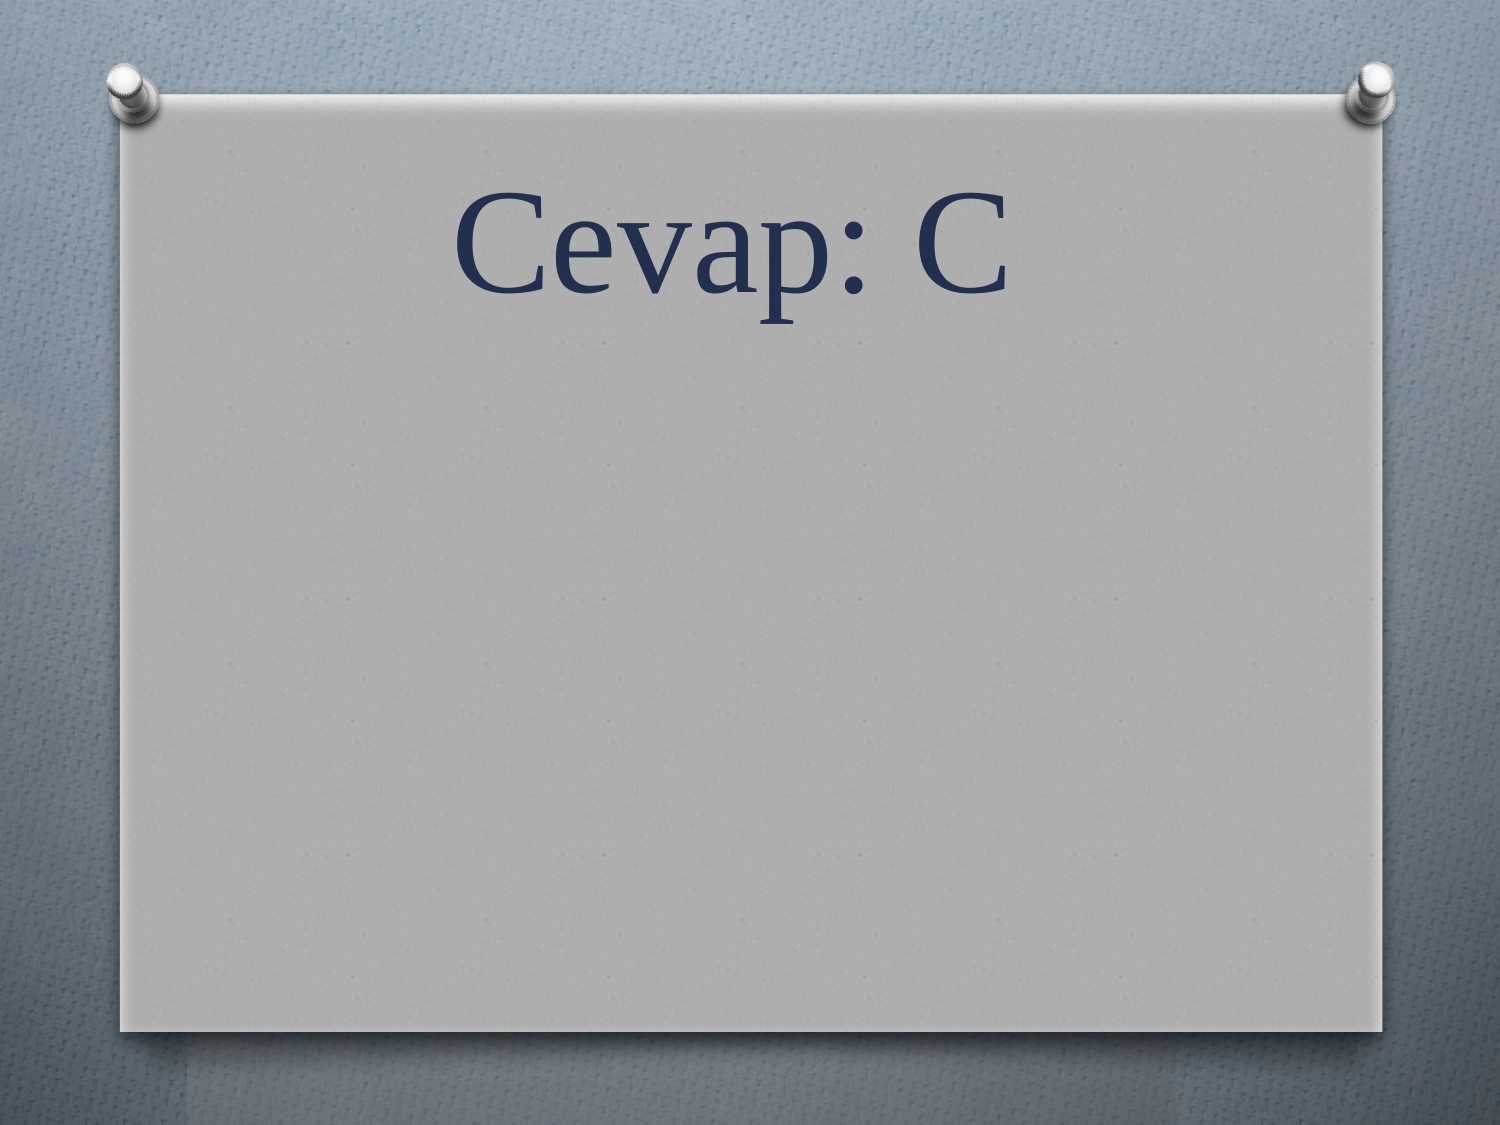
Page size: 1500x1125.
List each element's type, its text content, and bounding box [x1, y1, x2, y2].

picture [1317, 35, 1439, 156]
picture [75, 29, 198, 153]
title Cevap: C [179, 134, 1323, 332]
